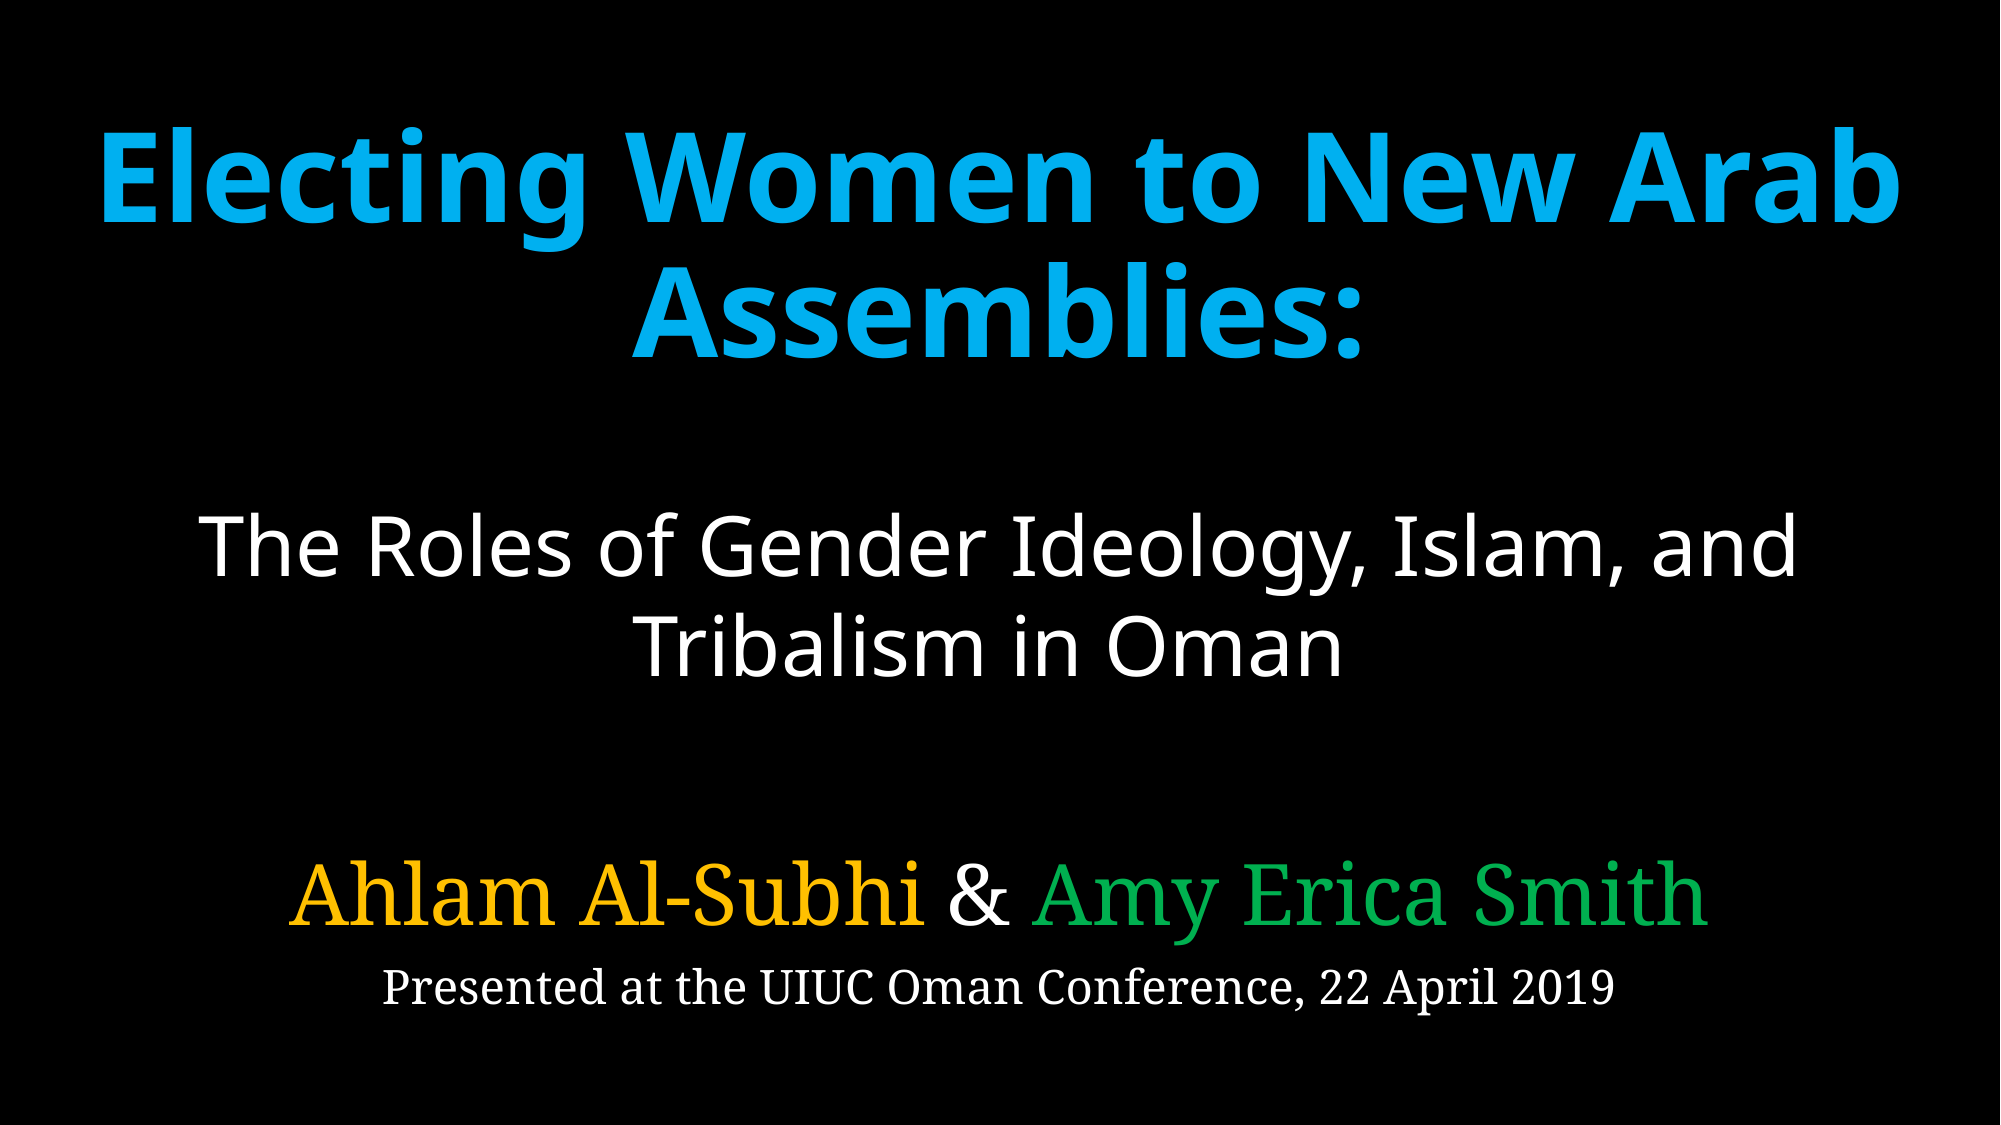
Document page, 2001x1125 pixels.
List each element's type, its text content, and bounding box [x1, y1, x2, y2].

title Electing Women to New Arab Assemblies: [0, 0, 2000, 392]
subtitle Ahlam Al-Subhi & Amy Erica Smith Presented at the UIUC Oman Conference, 22 April 2019 [249, 844, 1750, 1047]
text_box The Roles of Gender Ideology, Islam, and Tribalism in Oman [0, 485, 2000, 700]
